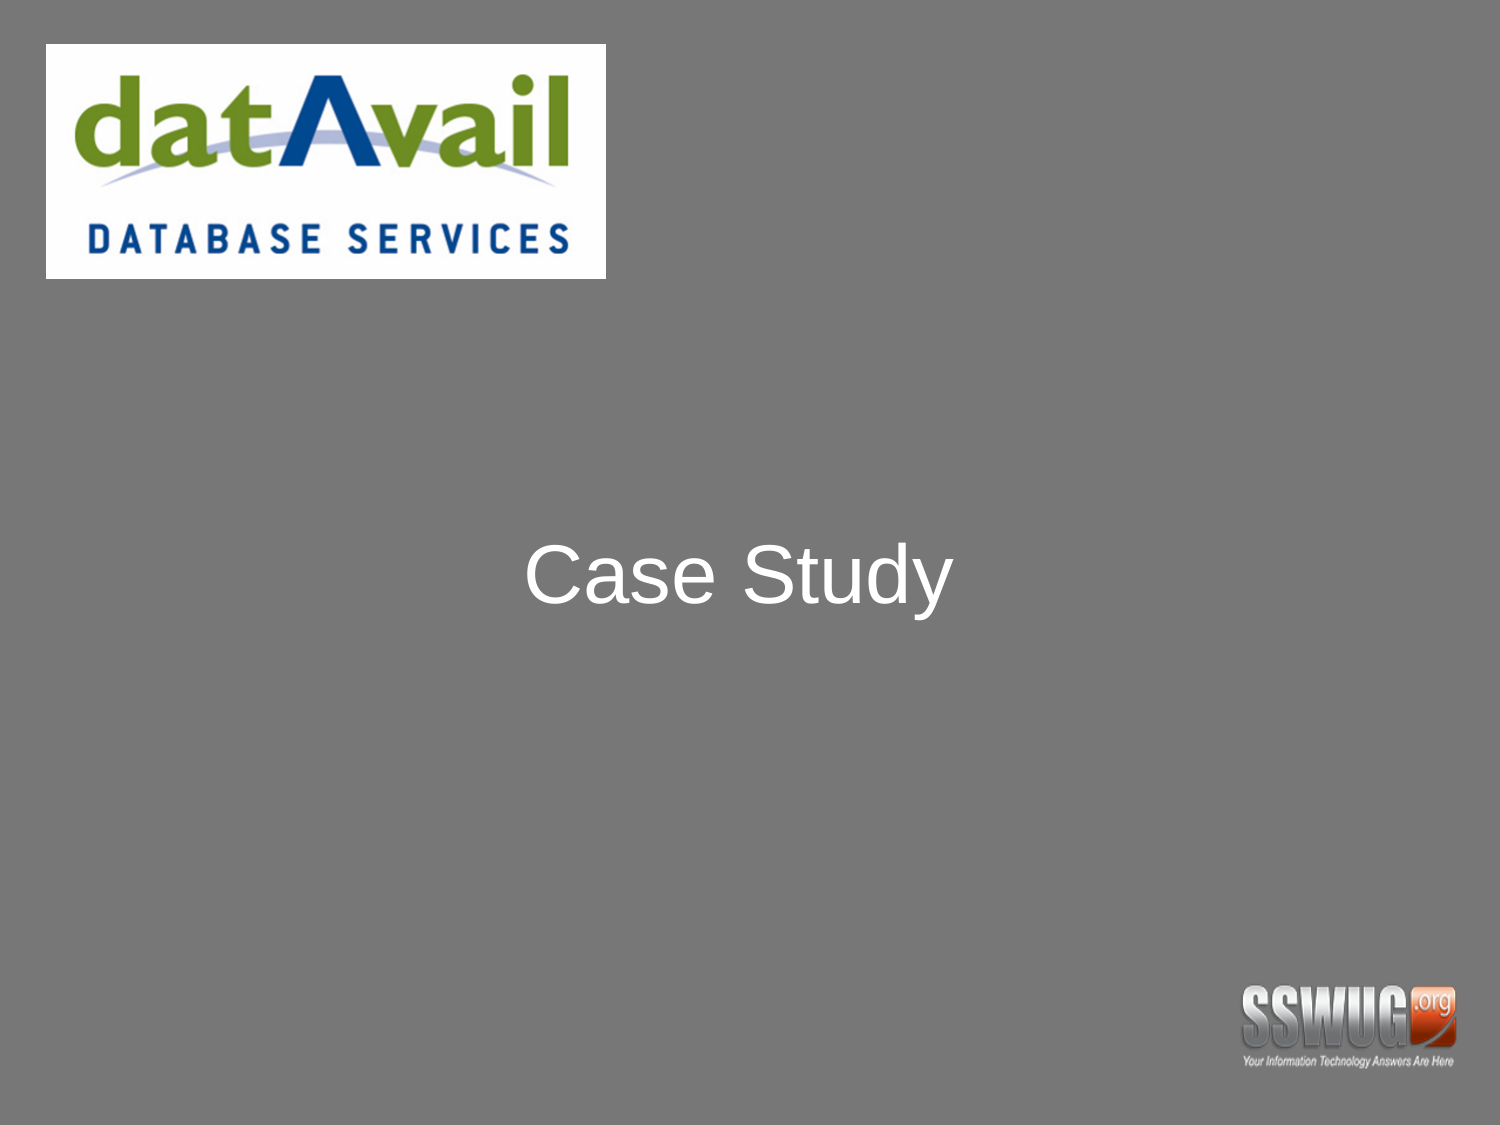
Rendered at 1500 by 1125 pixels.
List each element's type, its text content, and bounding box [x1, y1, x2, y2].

picture [0, 0, 1500, 1125]
text_box Case Study [339, 513, 1139, 628]
